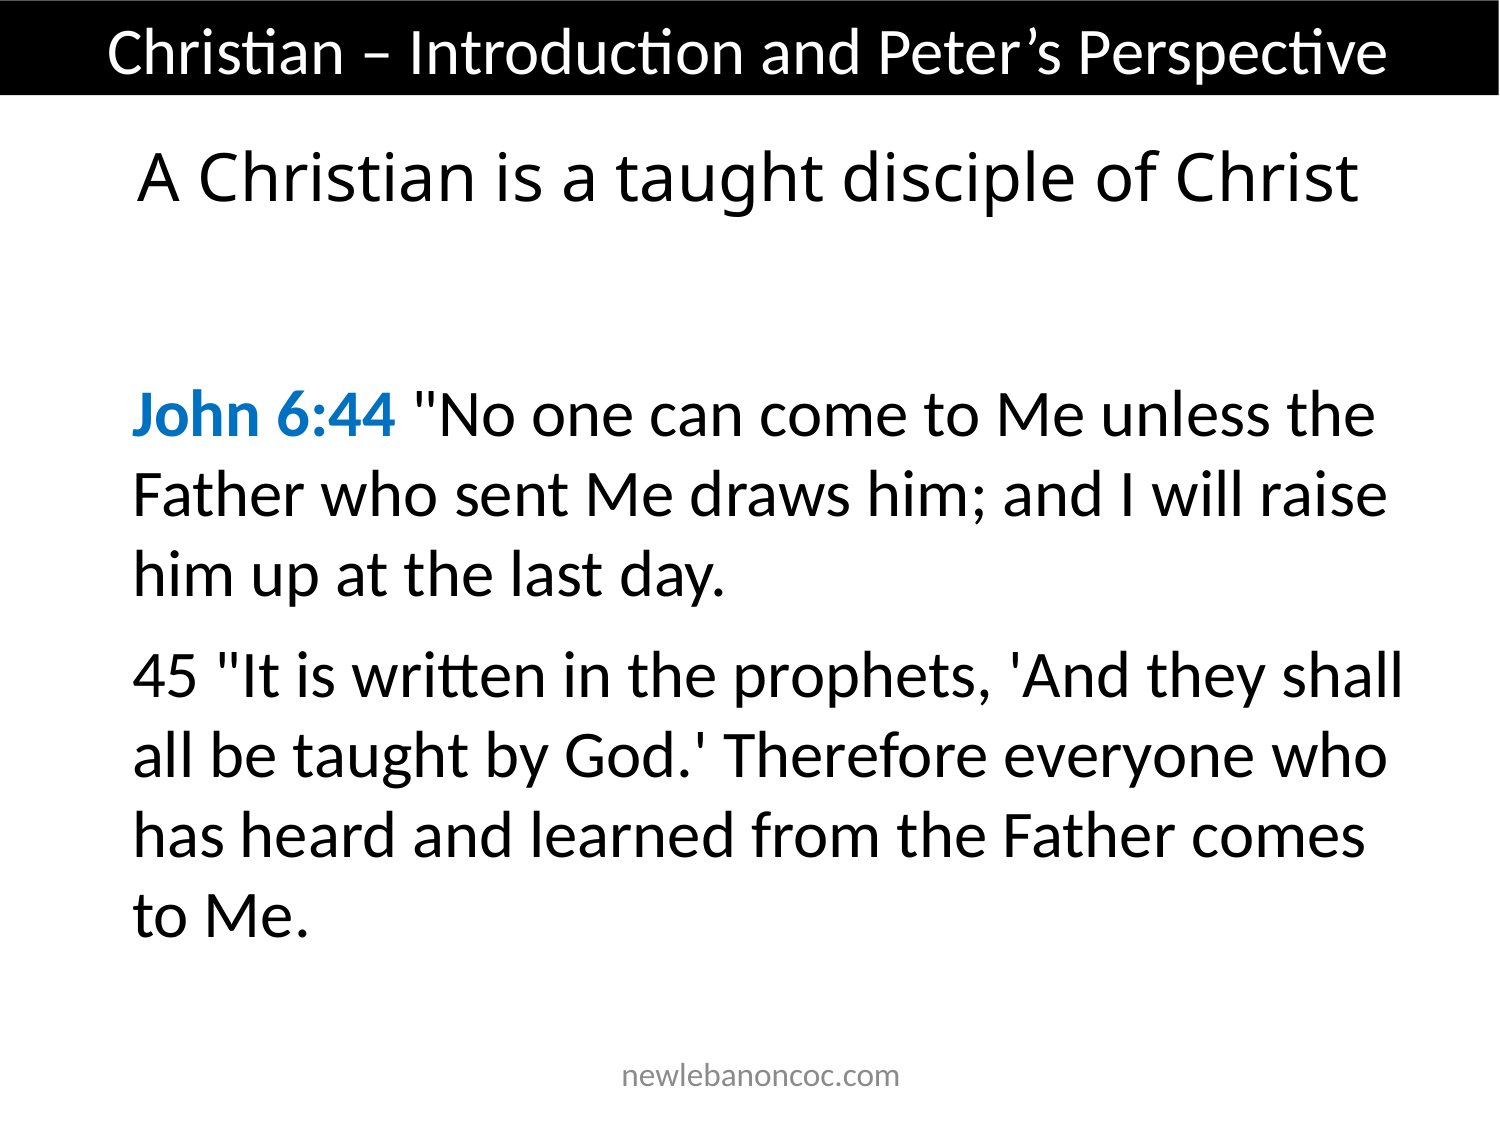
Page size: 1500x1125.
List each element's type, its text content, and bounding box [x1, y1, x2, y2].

text_box Christian – Introduction and Peter’s Perspective [0, 0, 1499, 96]
text_box A Christian is a taught disciple of Christ [0, 127, 1499, 223]
footer newlebanoncoc.com [0, 1042, 1500, 1103]
text_box John 6:44 "No one can come to Me unless the Father who sent Me draws him; and I will raise him up at the last day. 45 "It is written in the prophets, 'And they shall all be taught by God.' Therefore everyone who has heard and learned from the Father comes to Me. [117, 362, 1428, 958]
